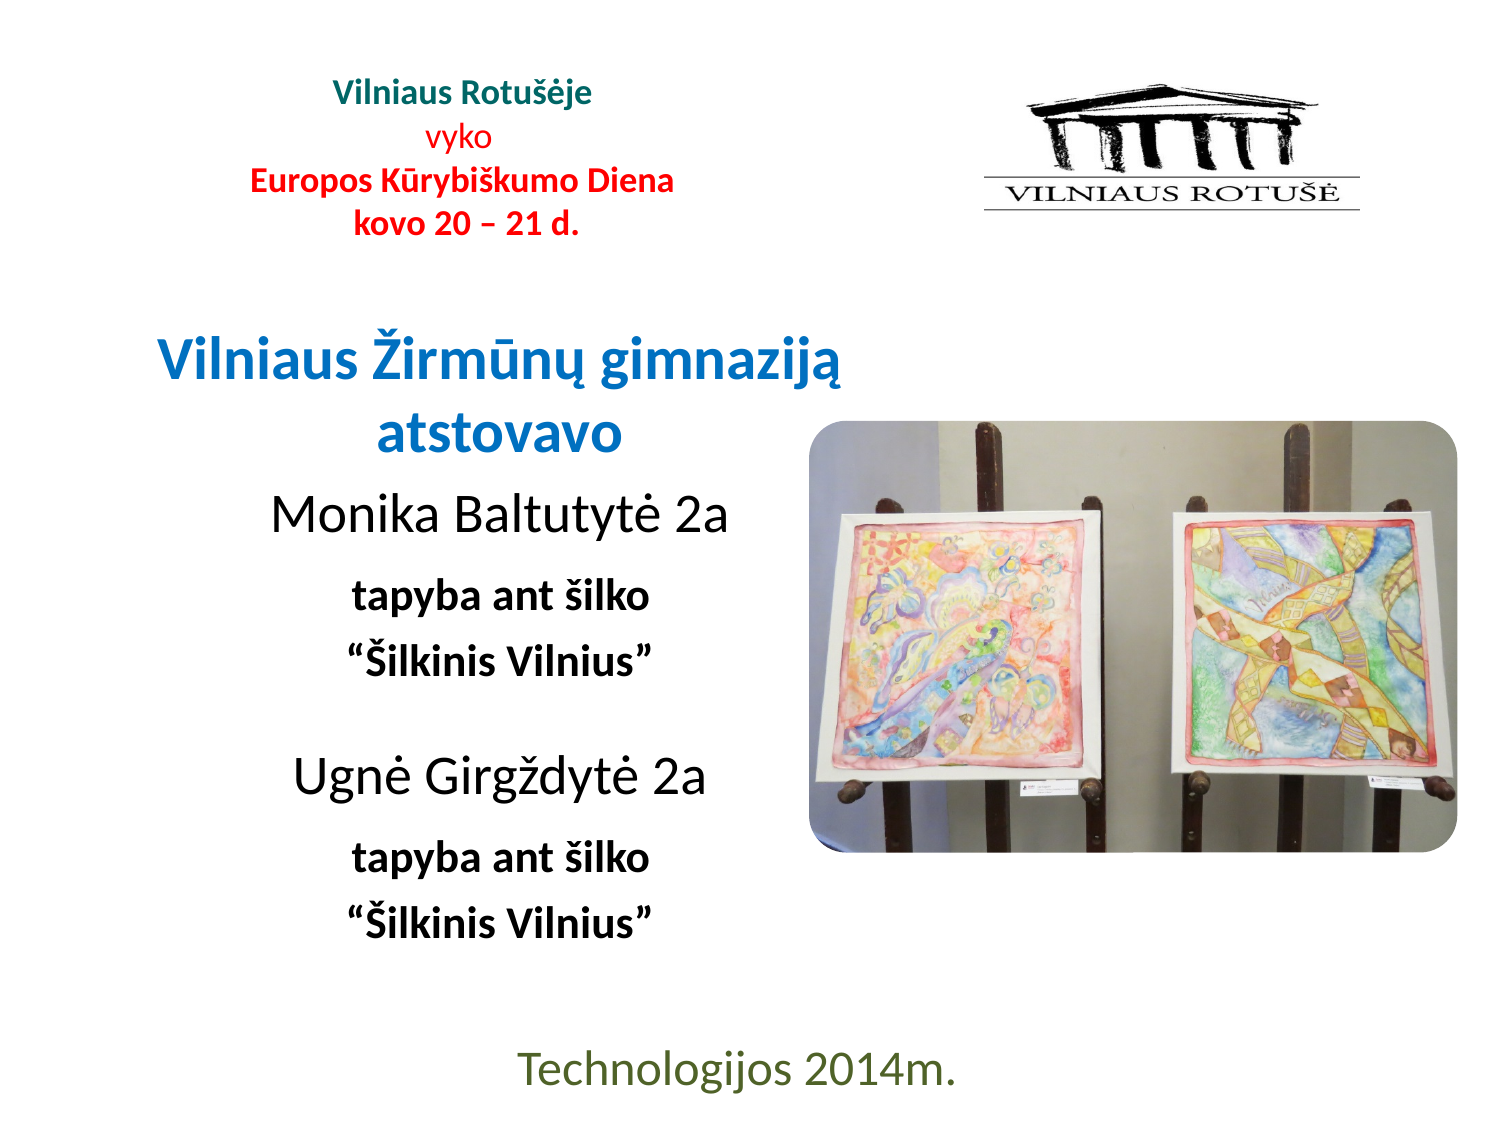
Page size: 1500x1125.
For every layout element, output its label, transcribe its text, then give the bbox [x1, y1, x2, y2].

title Vilniaus Rotušėje vyko Europos Kūrybiškumo Diena kovo 20 – 21 d. [0, 58, 927, 396]
picture [984, 52, 1360, 264]
text_box Technologijos 2014m. [502, 1028, 973, 1104]
picture [808, 420, 1458, 853]
subtitle Vilniaus Žirmūnų gimnaziją atstovavo Monika Baltutytė 2a tapyba ant šilko “Šilkinis Vilnius” Ugnė Girgždytė 2a tapyba ant šilko “Šilkinis Vilnius” [91, 310, 909, 962]
